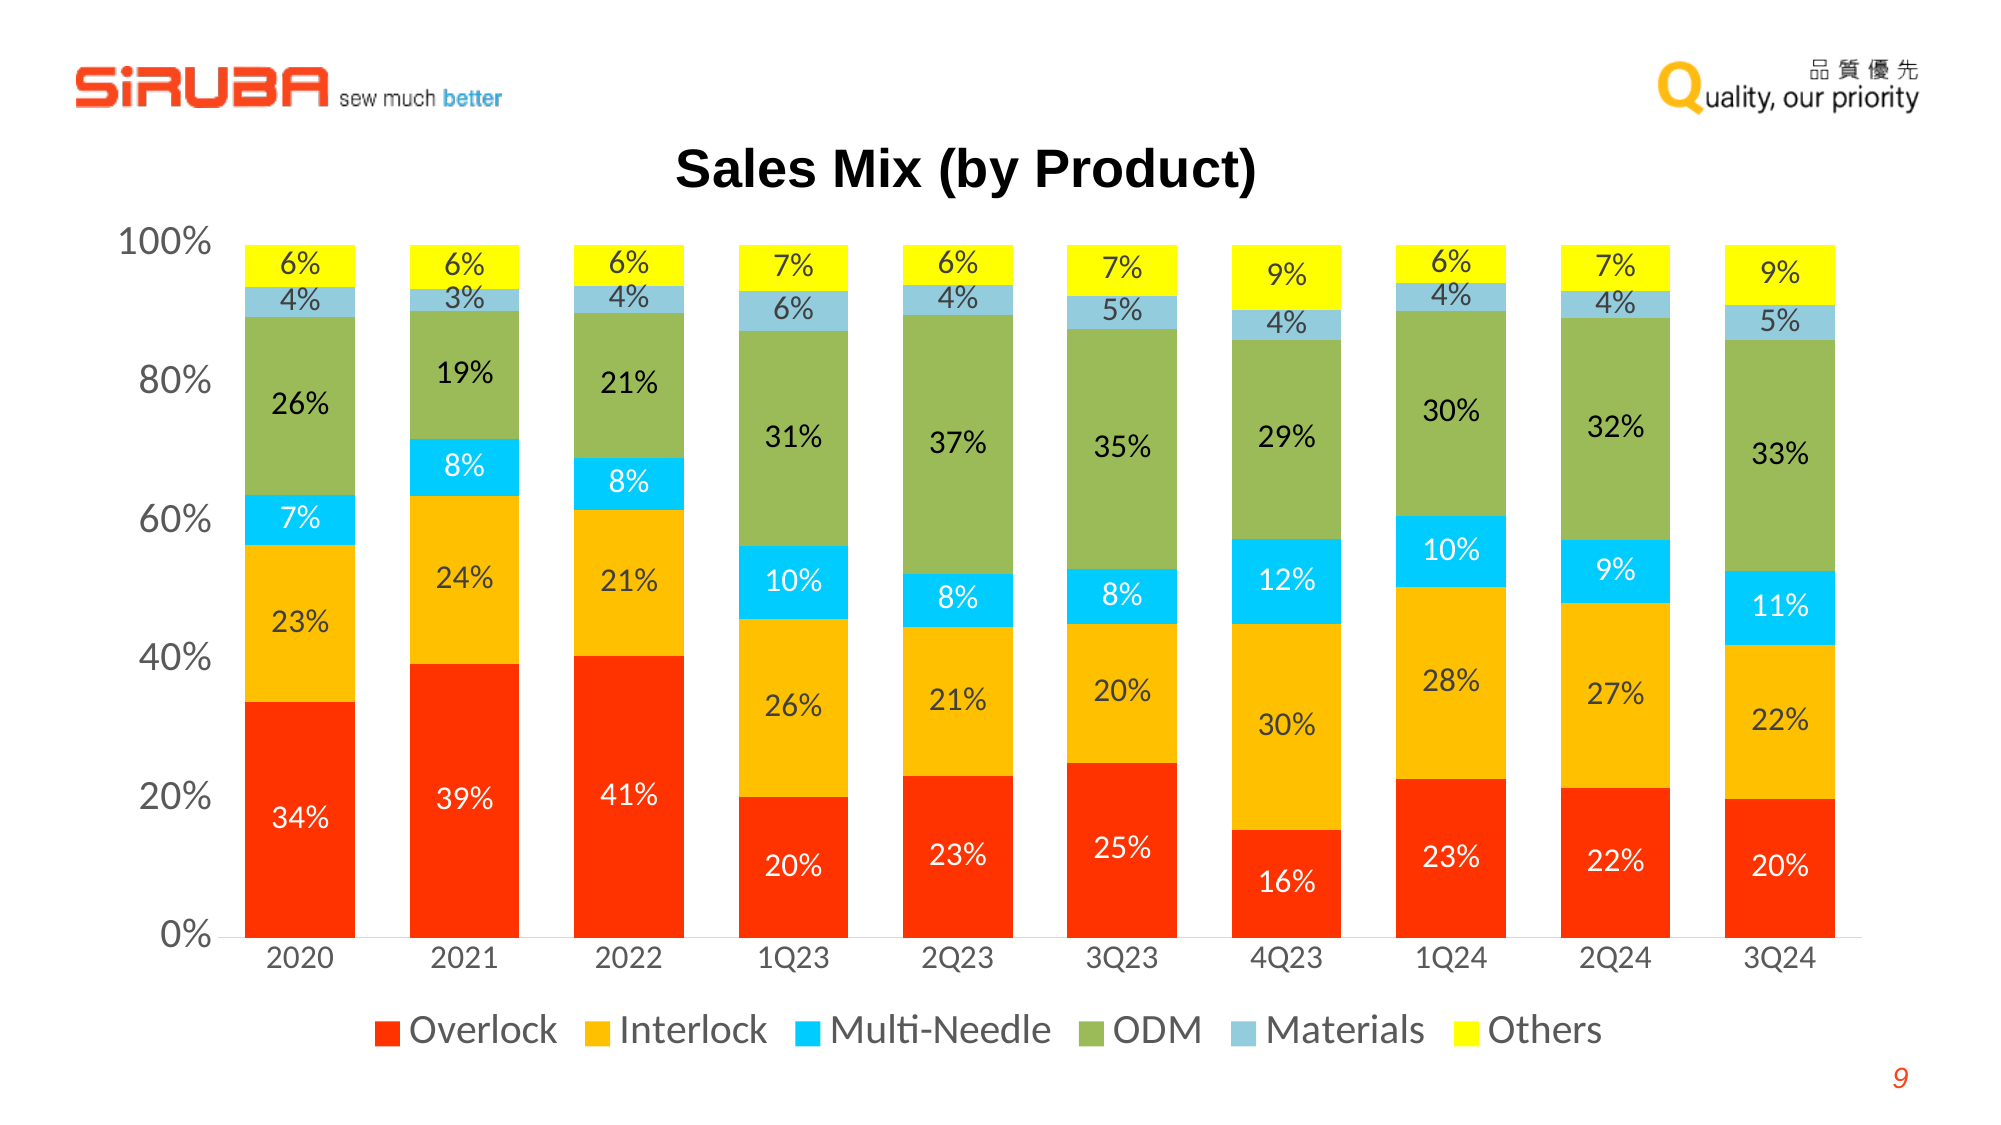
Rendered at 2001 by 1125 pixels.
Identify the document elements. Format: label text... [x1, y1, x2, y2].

slide_number 9 [1811, 1051, 1924, 1112]
picture [1655, 51, 1920, 120]
chart [79, 206, 1899, 1064]
picture [76, 66, 502, 108]
text_box Sales Mix (by Product) [598, 125, 1351, 203]
